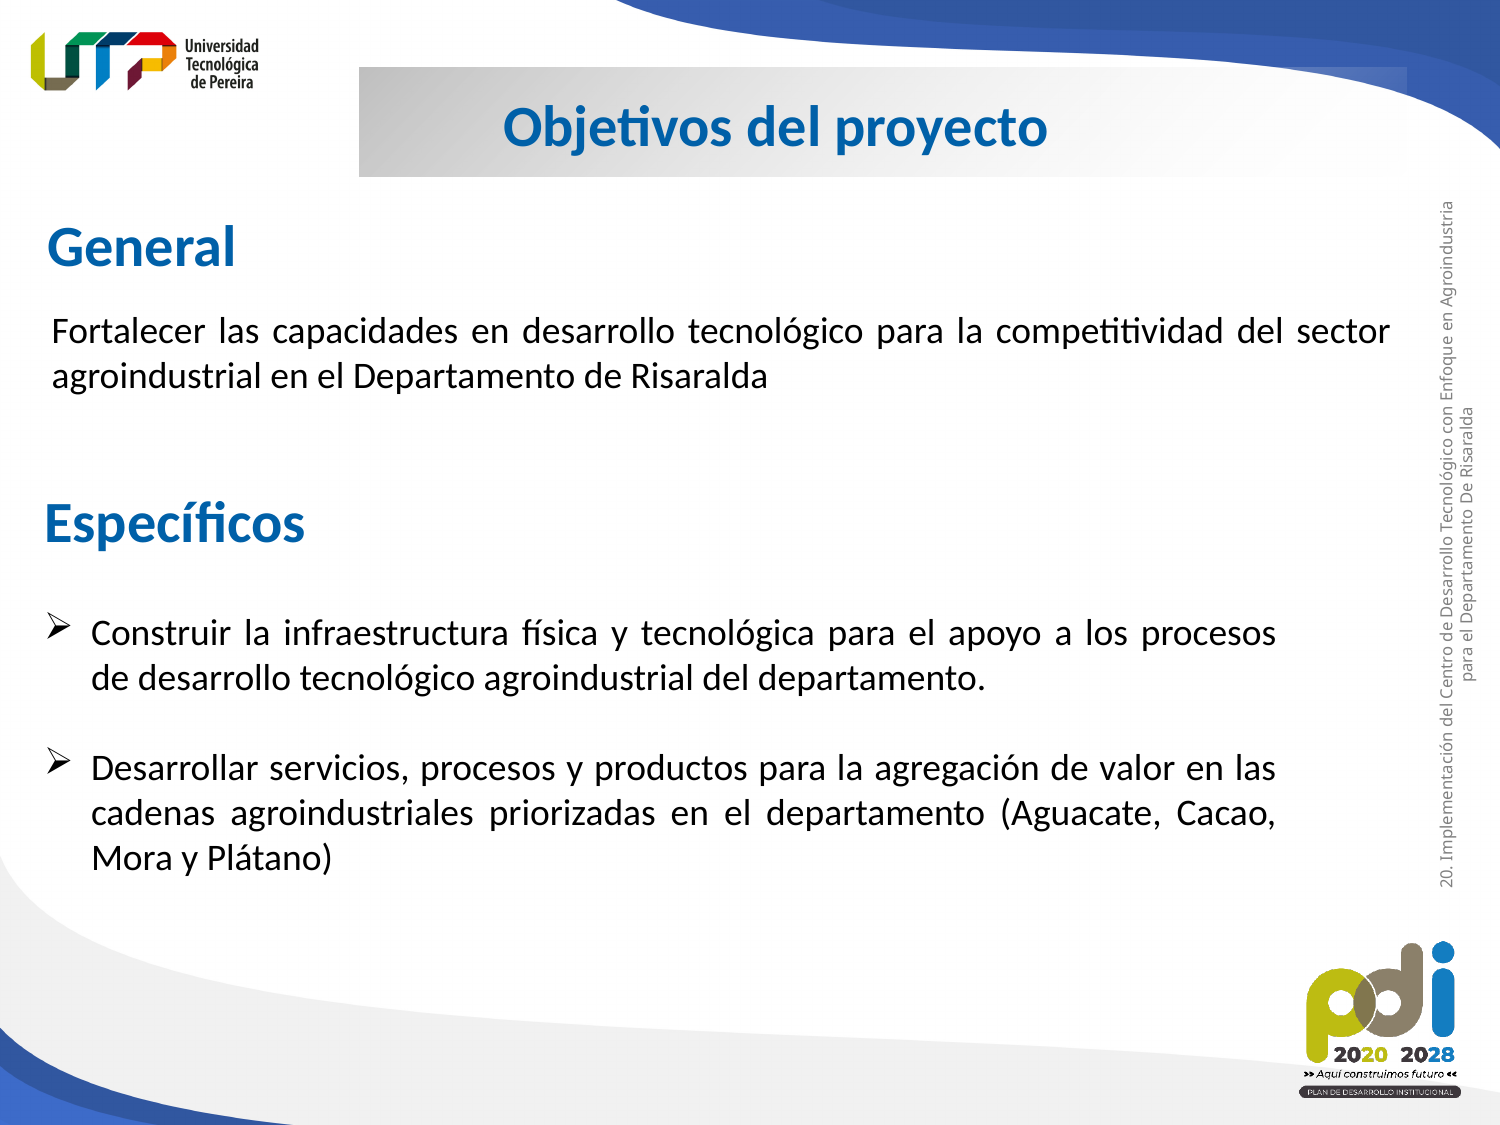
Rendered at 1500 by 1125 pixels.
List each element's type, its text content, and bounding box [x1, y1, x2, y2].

picture [0, 0, 1500, 1125]
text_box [359, 67, 1418, 177]
text_box Construir la infraestructura física y tecnológica para el apoyo a los procesos de desarrollo tecnológico agroindustrial del departamento. Desarrollar servicios, procesos y productos para la agregación de valor en las cadenas agroindustriales priorizadas en el departamento (Aguacate, Cacao, Mora y Plátano) [29, 600, 1293, 886]
text_box Específicos [29, 485, 1324, 563]
text_box 20. Implementación del Centro de Desarrollo Tecnológico con Enfoque en Agroindustria para el Departamento De Risaralda [1428, 166, 1483, 923]
text_box Fortalecer las capacidades en desarrollo tecnológico para la competitividad del sector agroindustrial en el Departamento de Risaralda [36, 298, 1407, 404]
text_box General [32, 208, 1327, 287]
